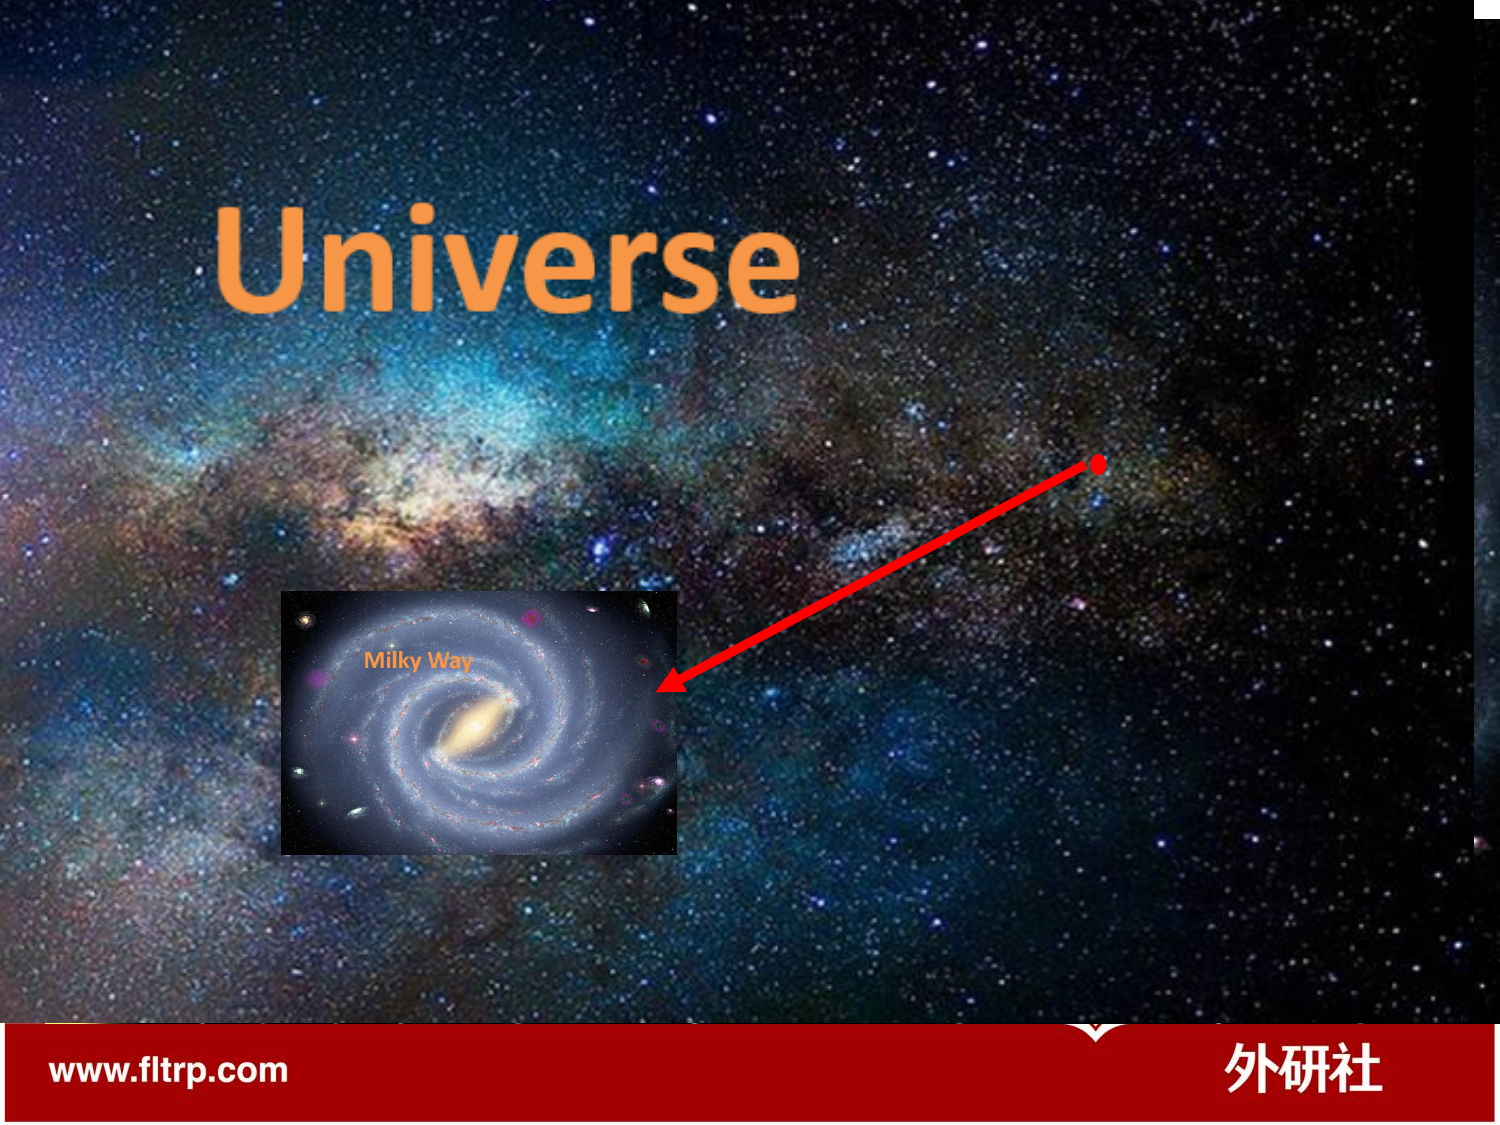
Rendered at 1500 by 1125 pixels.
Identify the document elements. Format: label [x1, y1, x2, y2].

text_box [655, 464, 1086, 693]
picture [0, 0, 1500, 1125]
